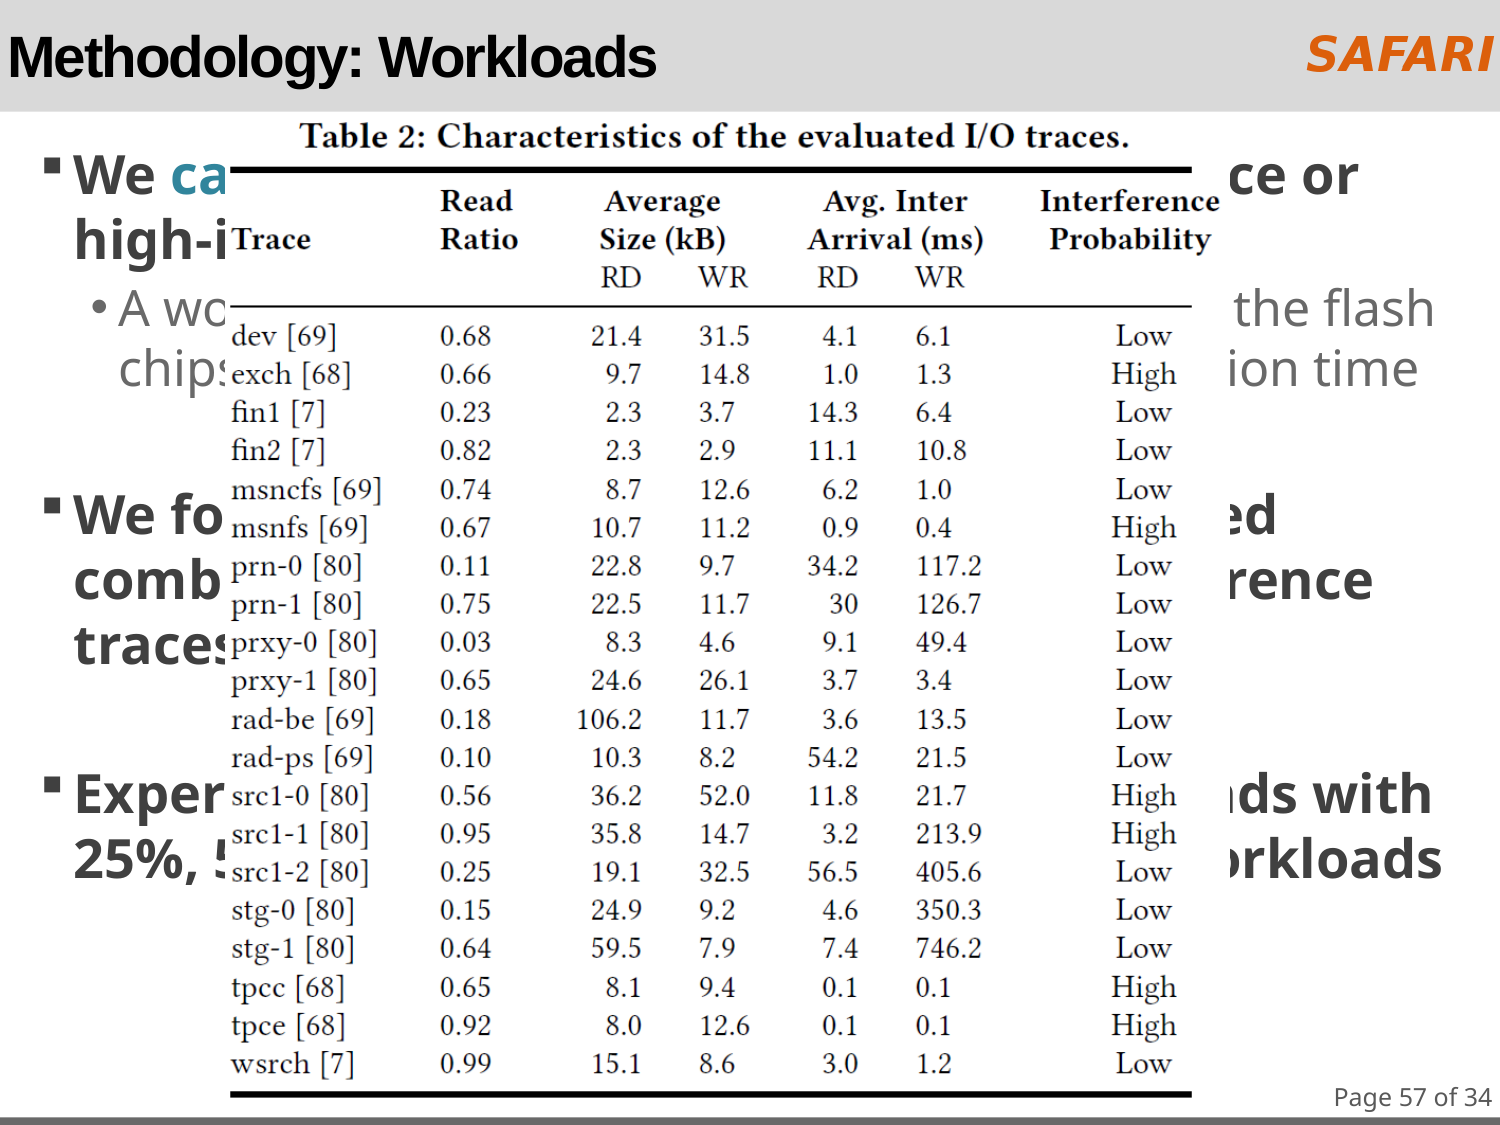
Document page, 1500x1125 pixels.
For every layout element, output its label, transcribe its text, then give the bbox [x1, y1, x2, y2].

slide_number Page 57 of 34 [1275, 1079, 1500, 1118]
title Methodology: Workloads [0, 22, 1300, 94]
picture [1305, 26, 1500, 83]
picture [224, 118, 1231, 1103]
list We categorize workloads as low-interference or high-interference A workload is high-interference if it keeps all of the flash chips busy for more than 8% of the total execution time We form workloads using randomly-selected combinations of four low- and high-interference traces Experiments are done in groups of workloads with 25%, 50%, 75%, and 100% high-intensity workloads [1234, 132, 1475, 1073]
list We categorize workloads as low-interference or high-interference A workload is high-interference if it keeps all of the flash chips busy for more than 8% of the total execution time We form workloads using randomly-selected combinations of four low- and high-interference traces Experiments are done in groups of workloads with 25%, 50%, 75%, and 100% high-intensity workloads [24, 132, 219, 1073]
